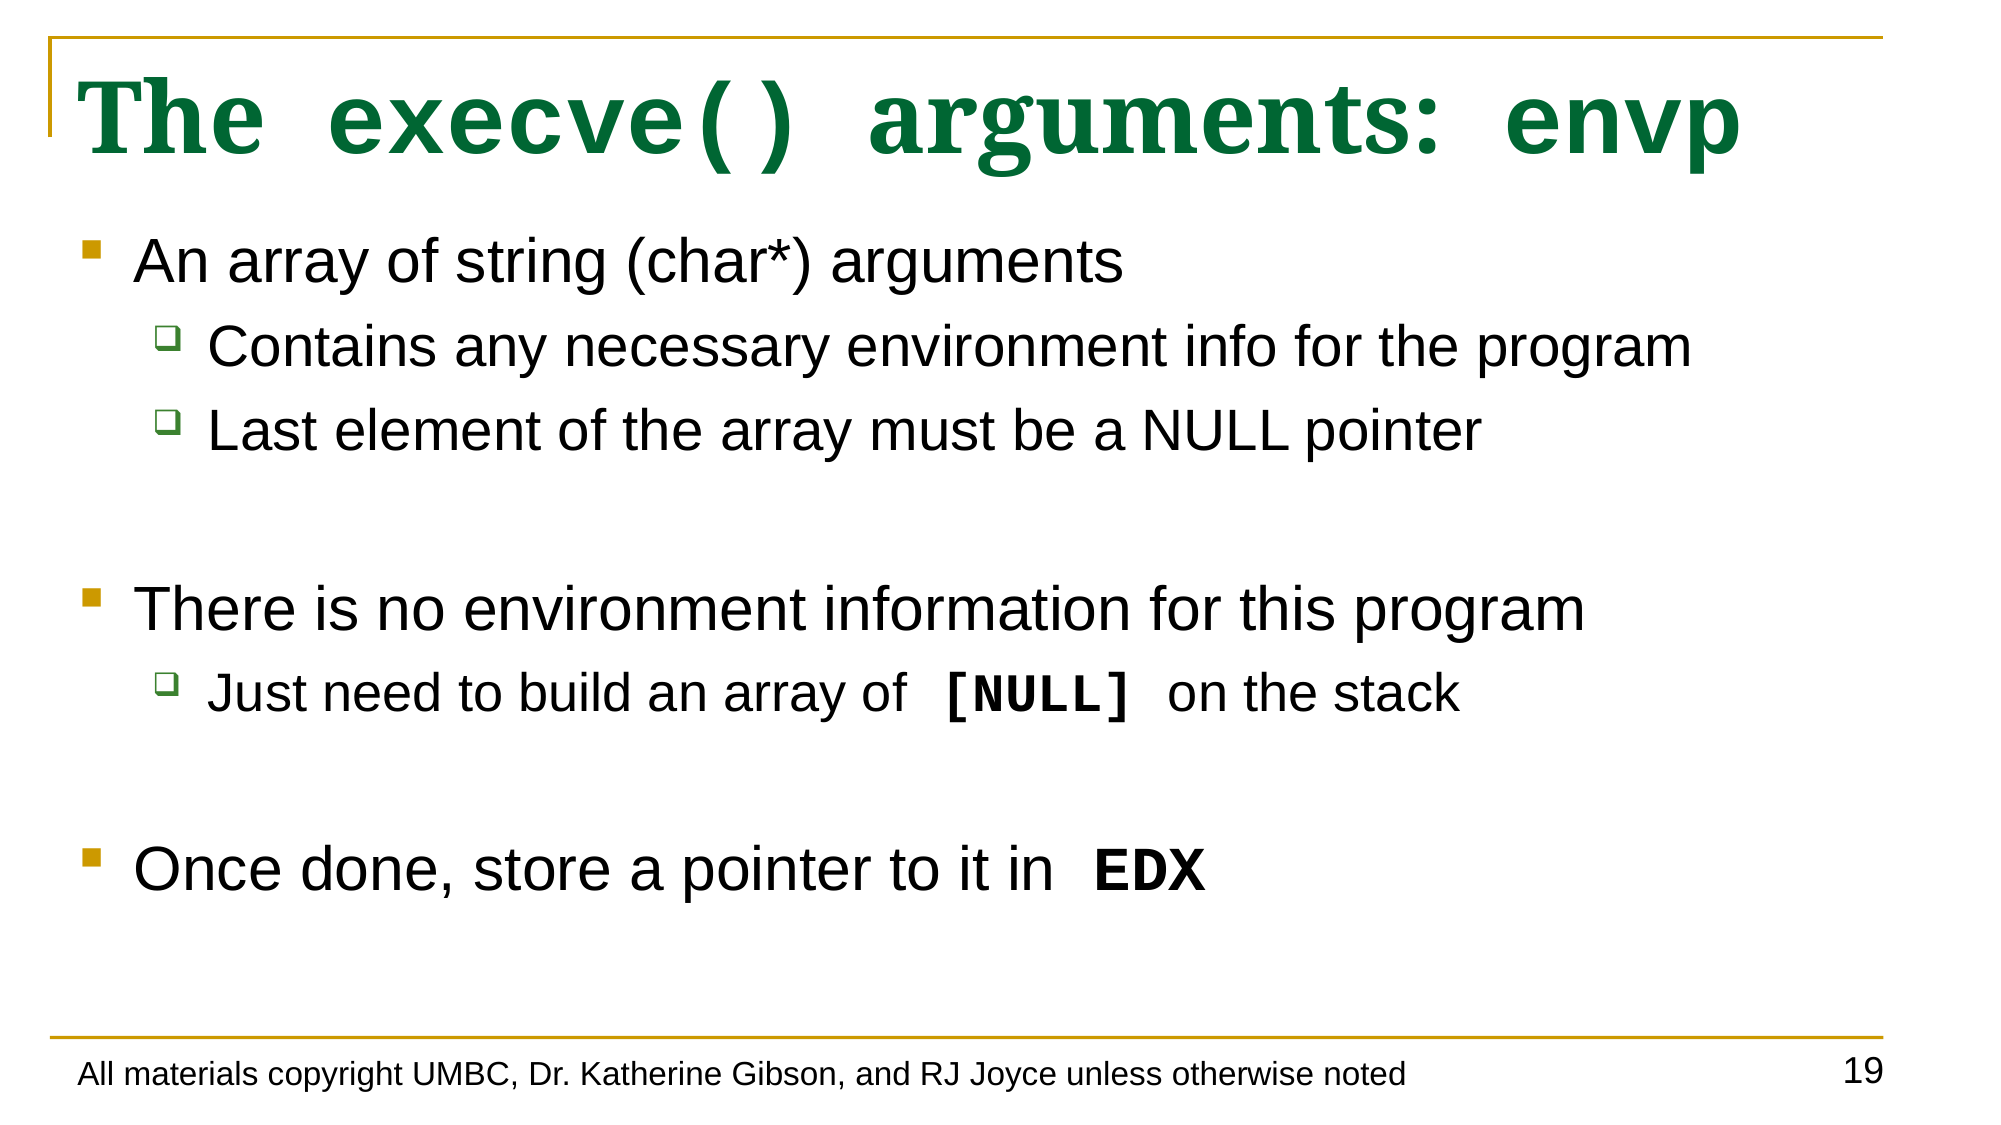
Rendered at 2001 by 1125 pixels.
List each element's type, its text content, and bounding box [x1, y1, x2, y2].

list An array of string (char*) arguments Contains any necessary environment info for the program Last element of the array must be a NULL pointer There is no environment information for this program Just need to build an array of [NULL] on the stack Once done, store a pointer to it in EDX [62, 212, 1899, 1005]
title The execve() arguments: envp [62, 45, 1899, 212]
